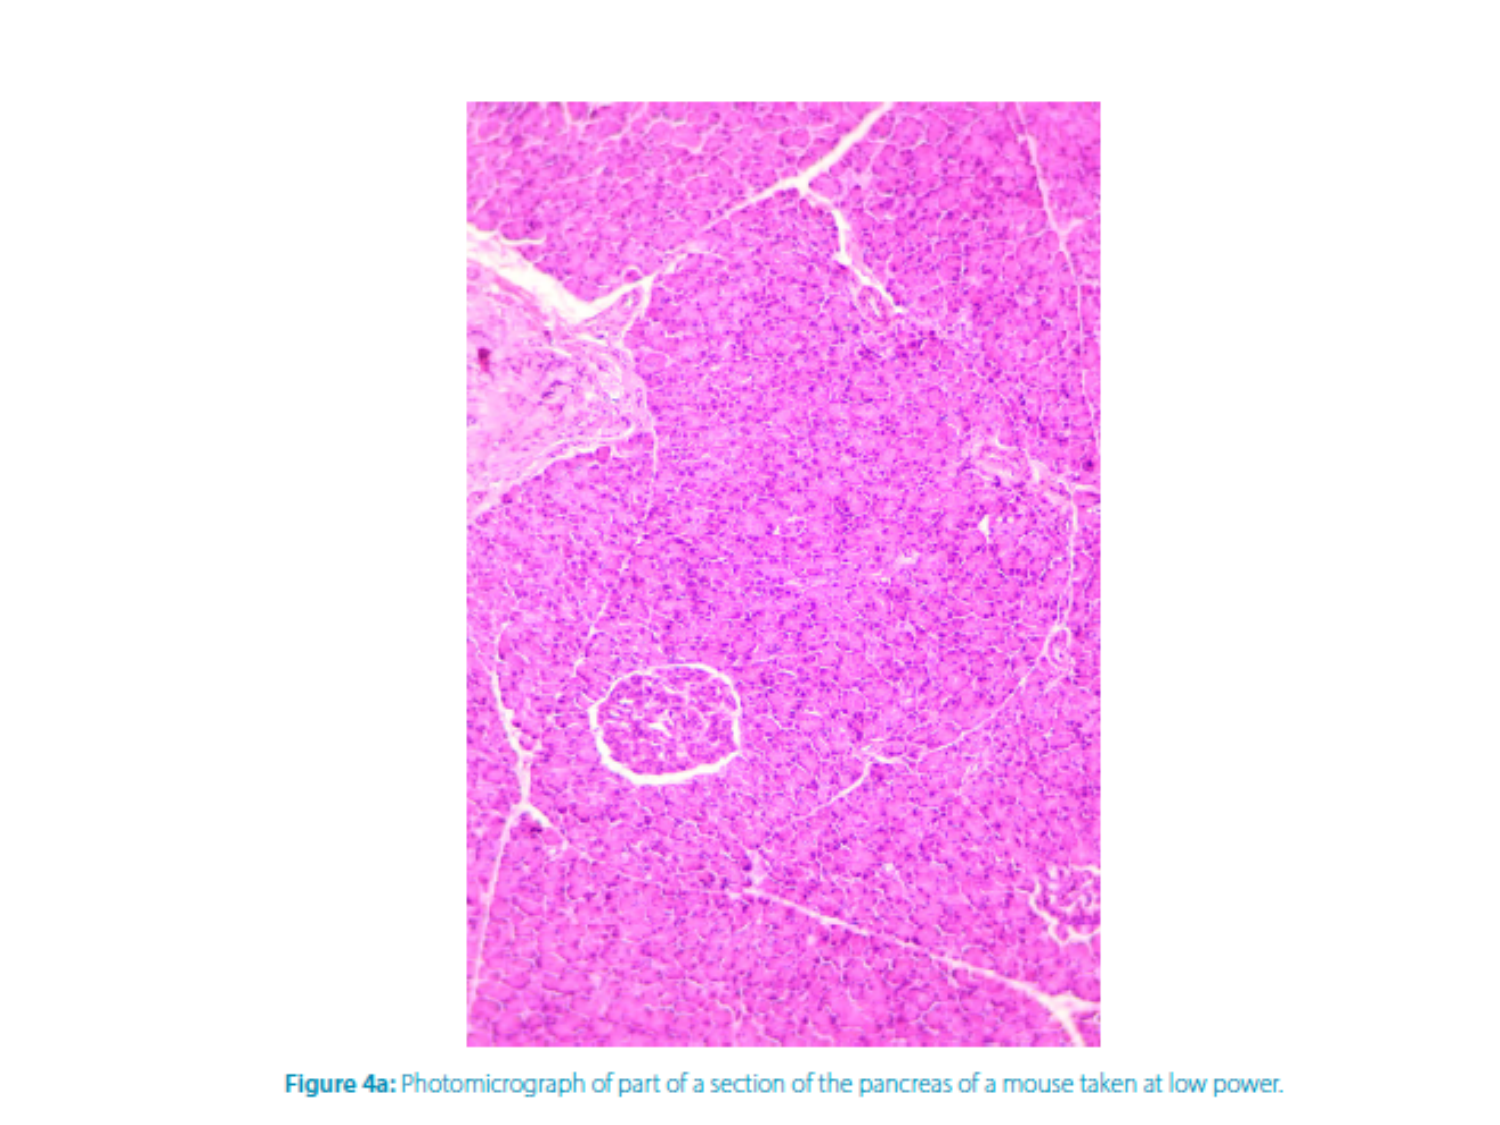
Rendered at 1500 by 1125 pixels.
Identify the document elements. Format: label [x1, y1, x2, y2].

picture [253, 56, 1318, 1125]
